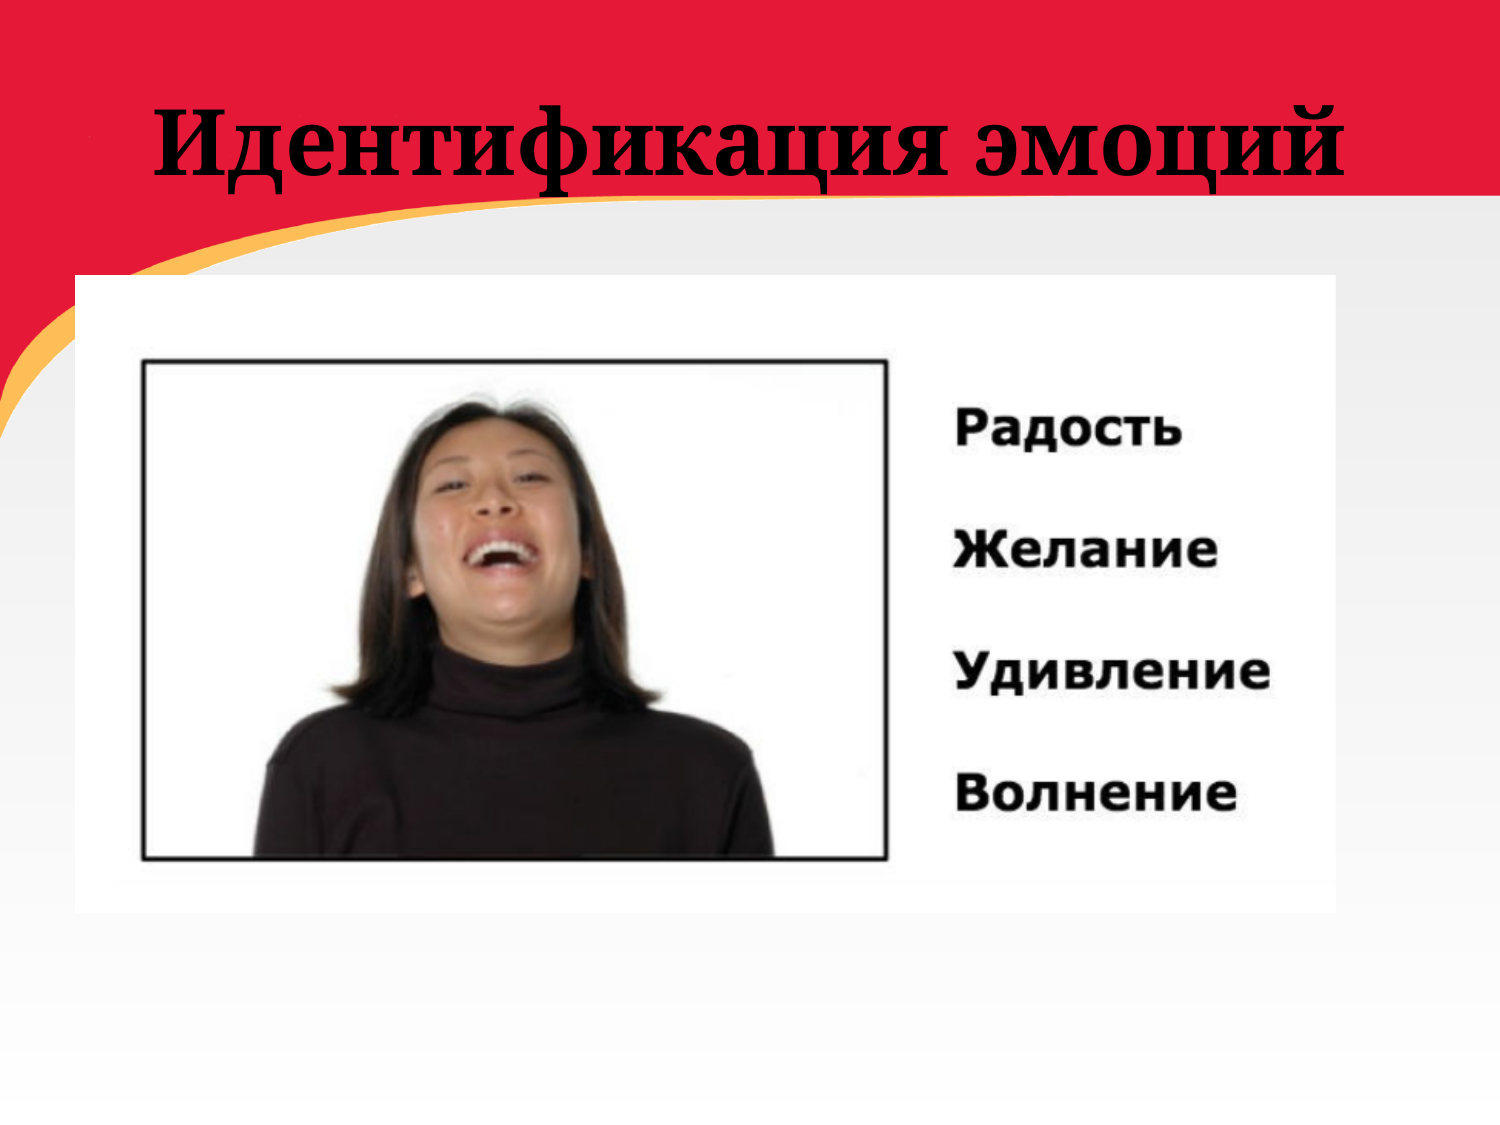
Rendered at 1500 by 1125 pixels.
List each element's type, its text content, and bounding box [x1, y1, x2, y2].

picture [0, 0, 1500, 913]
title Идентификация эмоций [75, 45, 1425, 233]
